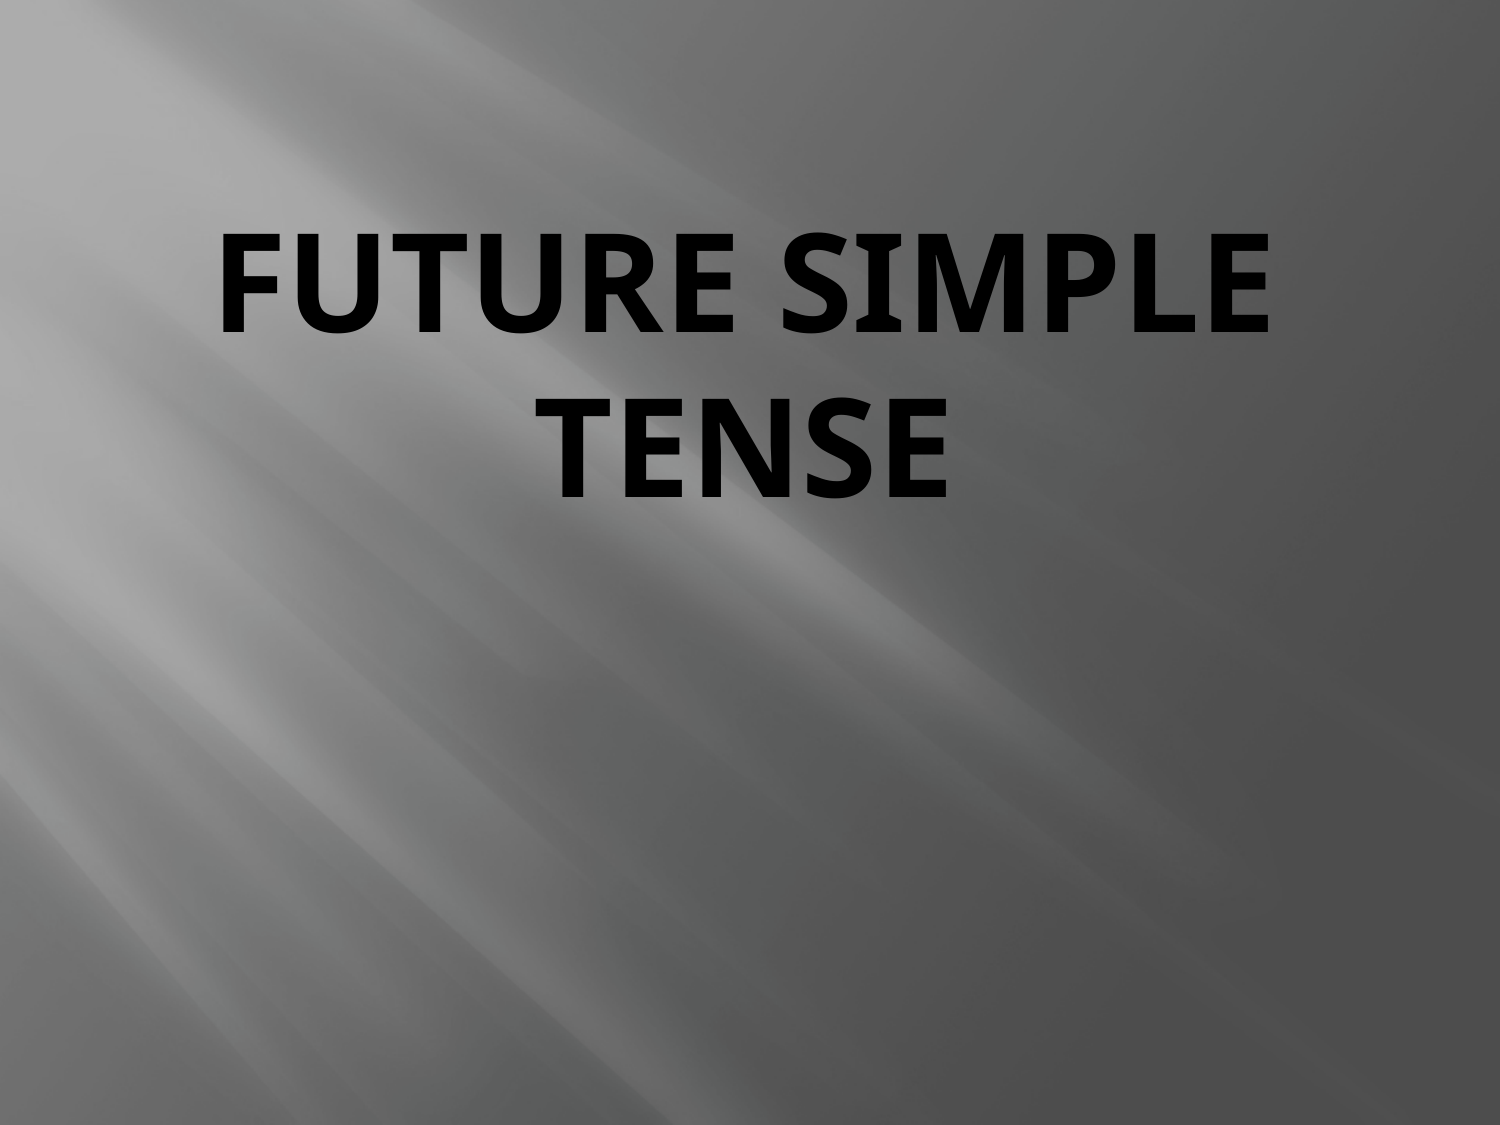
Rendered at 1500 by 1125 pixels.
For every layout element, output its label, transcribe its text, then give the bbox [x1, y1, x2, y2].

title FUTURE SIMPLE TENSE [69, 224, 1420, 525]
